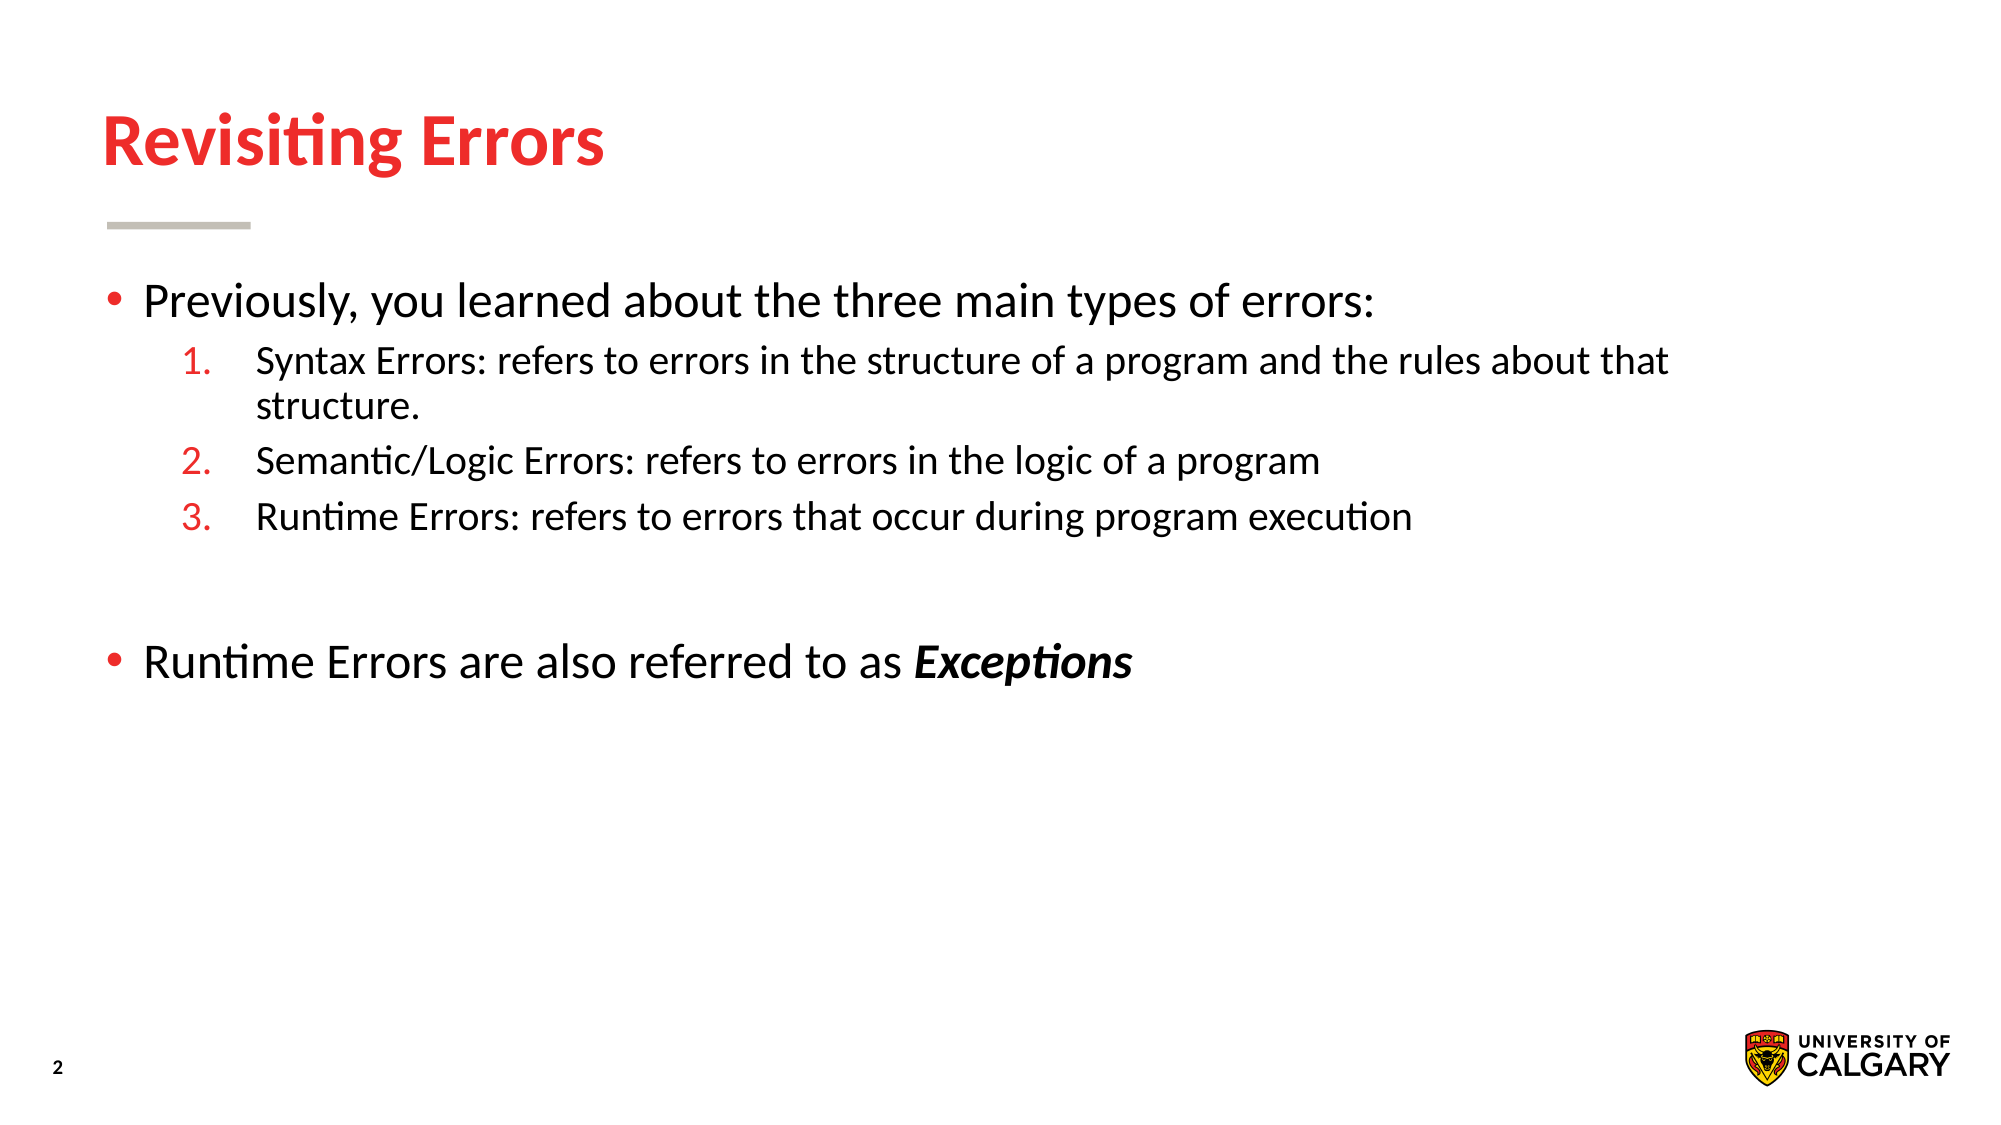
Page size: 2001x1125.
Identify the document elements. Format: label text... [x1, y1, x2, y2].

picture [1722, 1012, 1973, 1099]
title Revisiting Errors [87, 60, 1774, 222]
list Previously, you learned about the three main types of errors: Syntax Errors: refers to errors in the structure of a program and the rules about that structure. Semantic/Logic Errors: refers to errors in the logic of a program Runtime Errors: refers to errors that occur during program execution Runtime Errors are also referred to as Exceptions [91, 266, 1774, 981]
